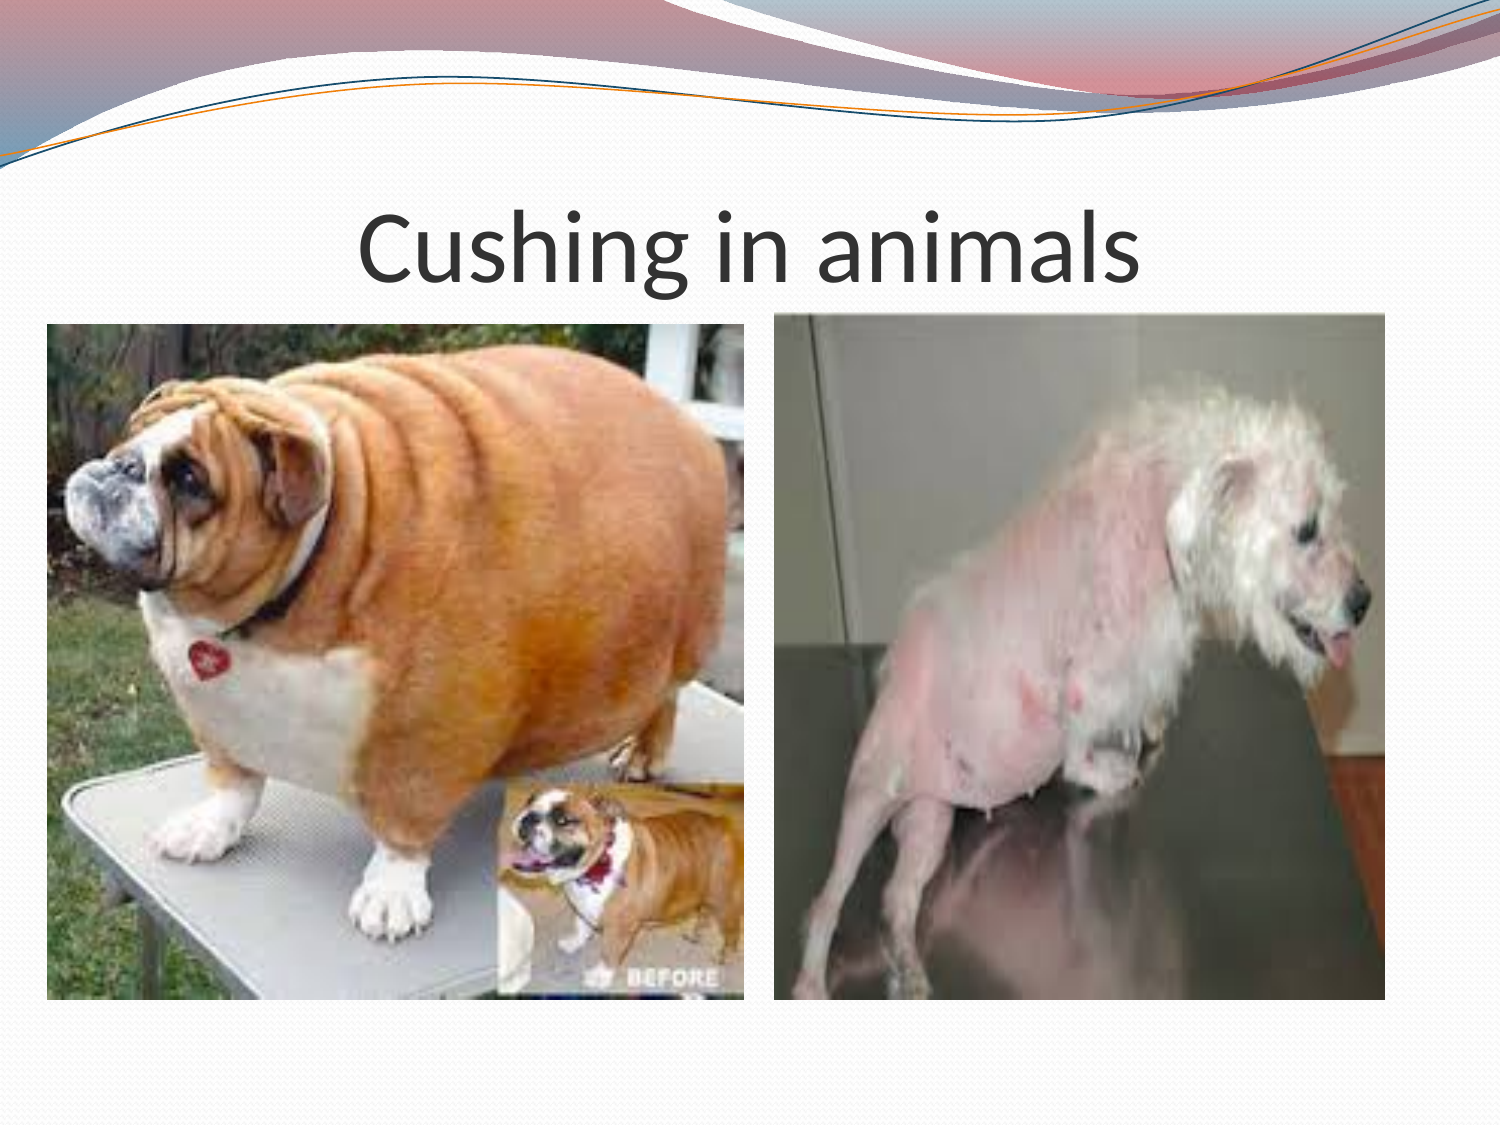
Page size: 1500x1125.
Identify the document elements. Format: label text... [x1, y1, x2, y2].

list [774, 312, 1385, 1001]
title Cushing in animals [75, 115, 1425, 303]
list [47, 324, 744, 1001]
